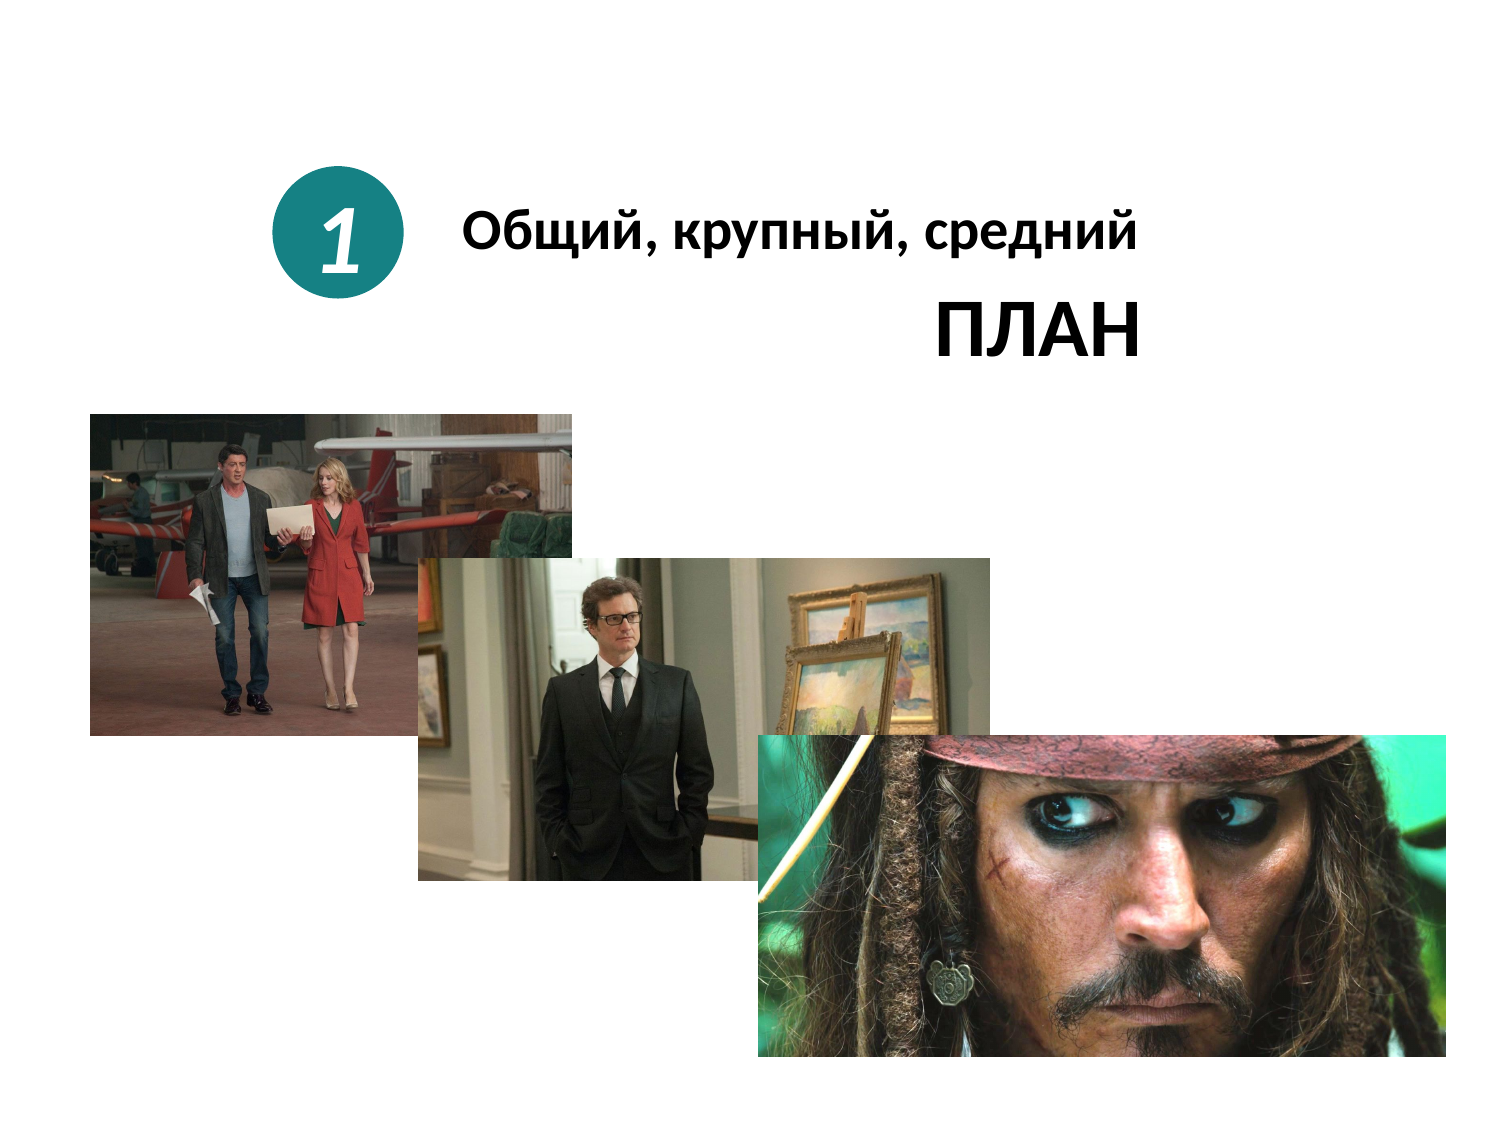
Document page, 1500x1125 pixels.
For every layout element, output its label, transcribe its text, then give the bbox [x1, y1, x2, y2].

text_box Общий, крупный, средний [447, 183, 1155, 269]
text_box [272, 165, 404, 299]
text_box ПЛАН [919, 265, 1157, 381]
picture [90, 414, 1446, 1057]
